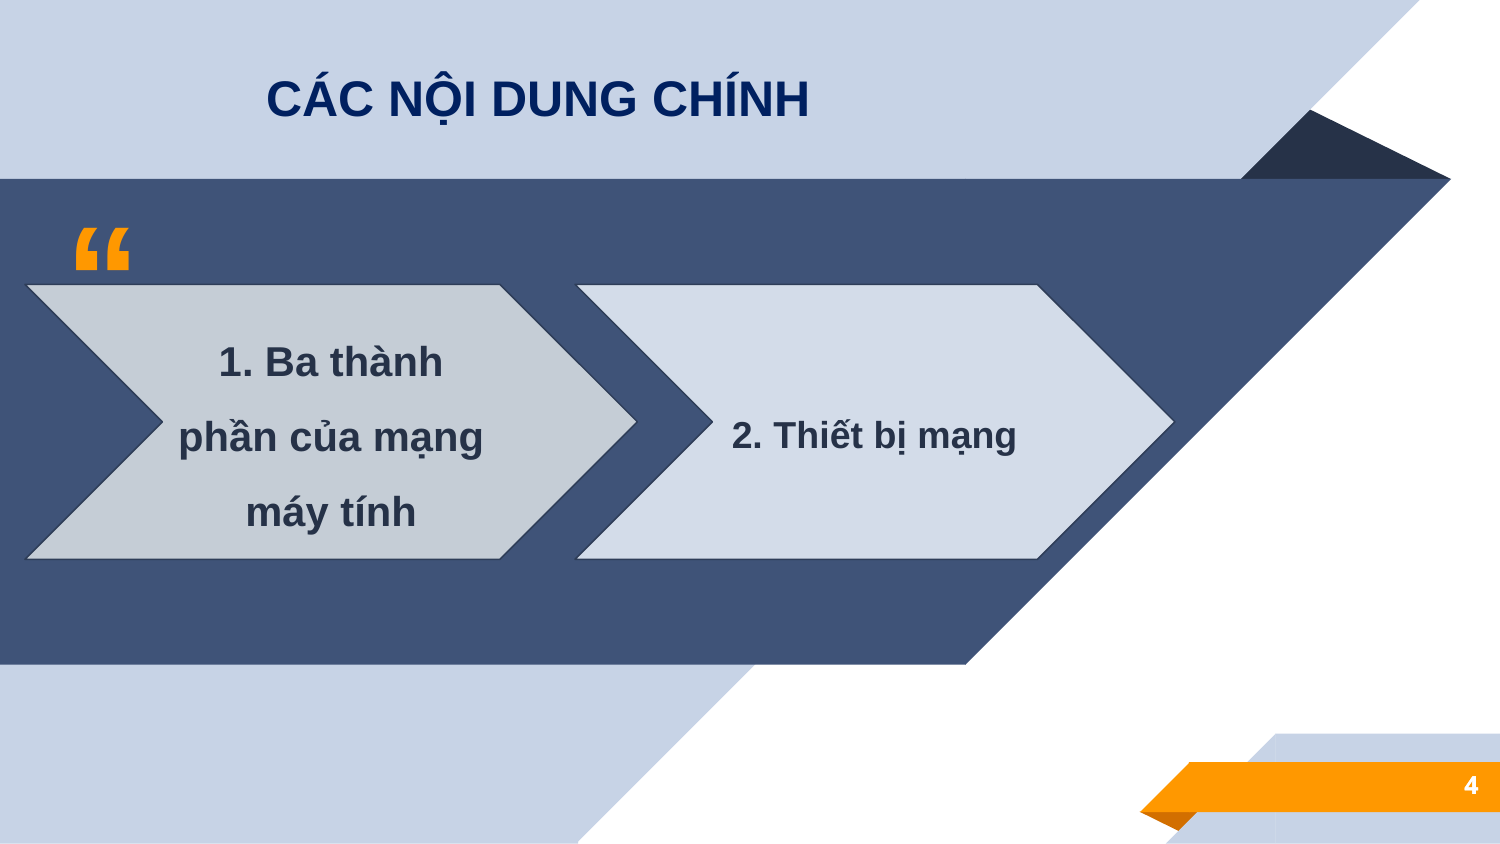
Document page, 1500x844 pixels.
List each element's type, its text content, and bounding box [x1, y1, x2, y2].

text_box 2. Thiết bị mạng [573, 282, 1178, 562]
slide_number 4 [1249, 760, 1494, 813]
text_box CÁC NỘI DUNG CHÍNH [251, 59, 826, 134]
text_box 1. Ba thành phần của mạng máy tính [22, 282, 640, 562]
